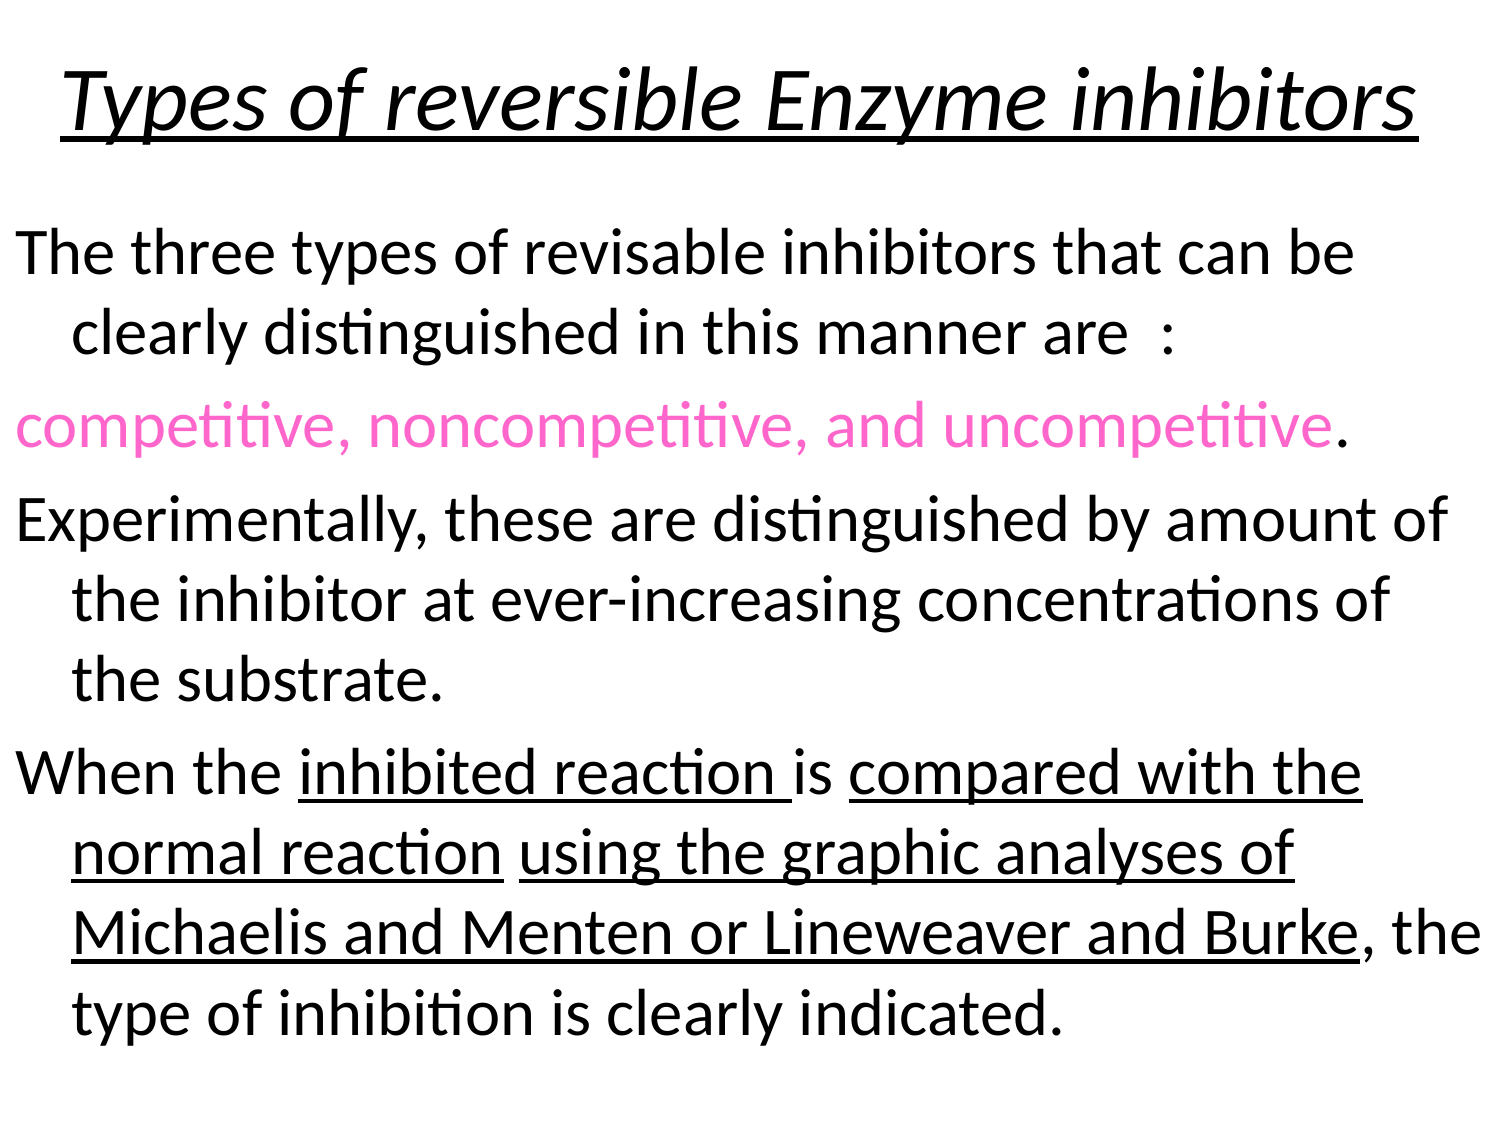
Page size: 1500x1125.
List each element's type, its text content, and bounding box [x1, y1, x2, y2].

title Types of reversible Enzyme inhibitors [0, 0, 1500, 188]
list The three types of revisable inhibitors that can be clearly distinguished in this manner are : competitive, noncompetitive, and uncompetitive. Experimentally, these are distinguished by amount of the inhibitor at ever-increasing concentrations of the substrate. When the inhibited reaction is compared with the normal reaction using the graphic analyses of Michaelis and Menten or Lineweaver and Burke, the type of inhibition is clearly indicated. [0, 200, 1500, 1125]
